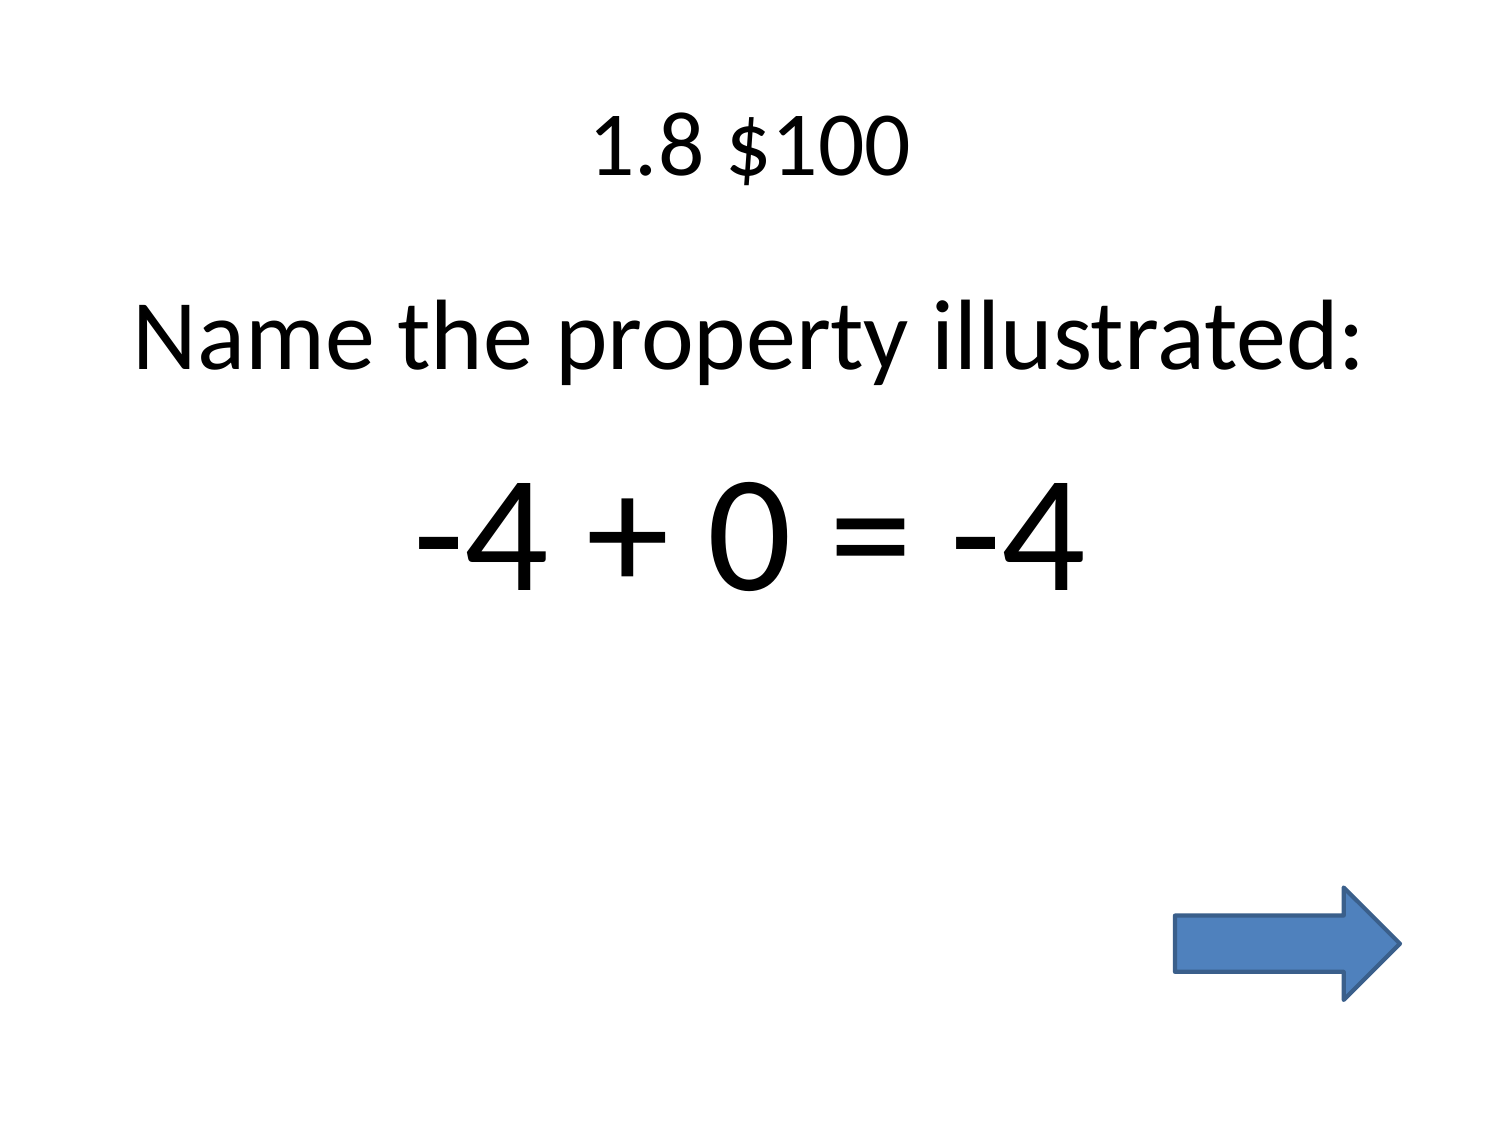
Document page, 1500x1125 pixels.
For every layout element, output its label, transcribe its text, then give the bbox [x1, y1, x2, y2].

text_box [1172, 885, 1403, 1002]
title 1.8 $100 [75, 45, 1425, 233]
list Name the property illustrated: -4 + 0 = -4 [75, 262, 1425, 1005]
